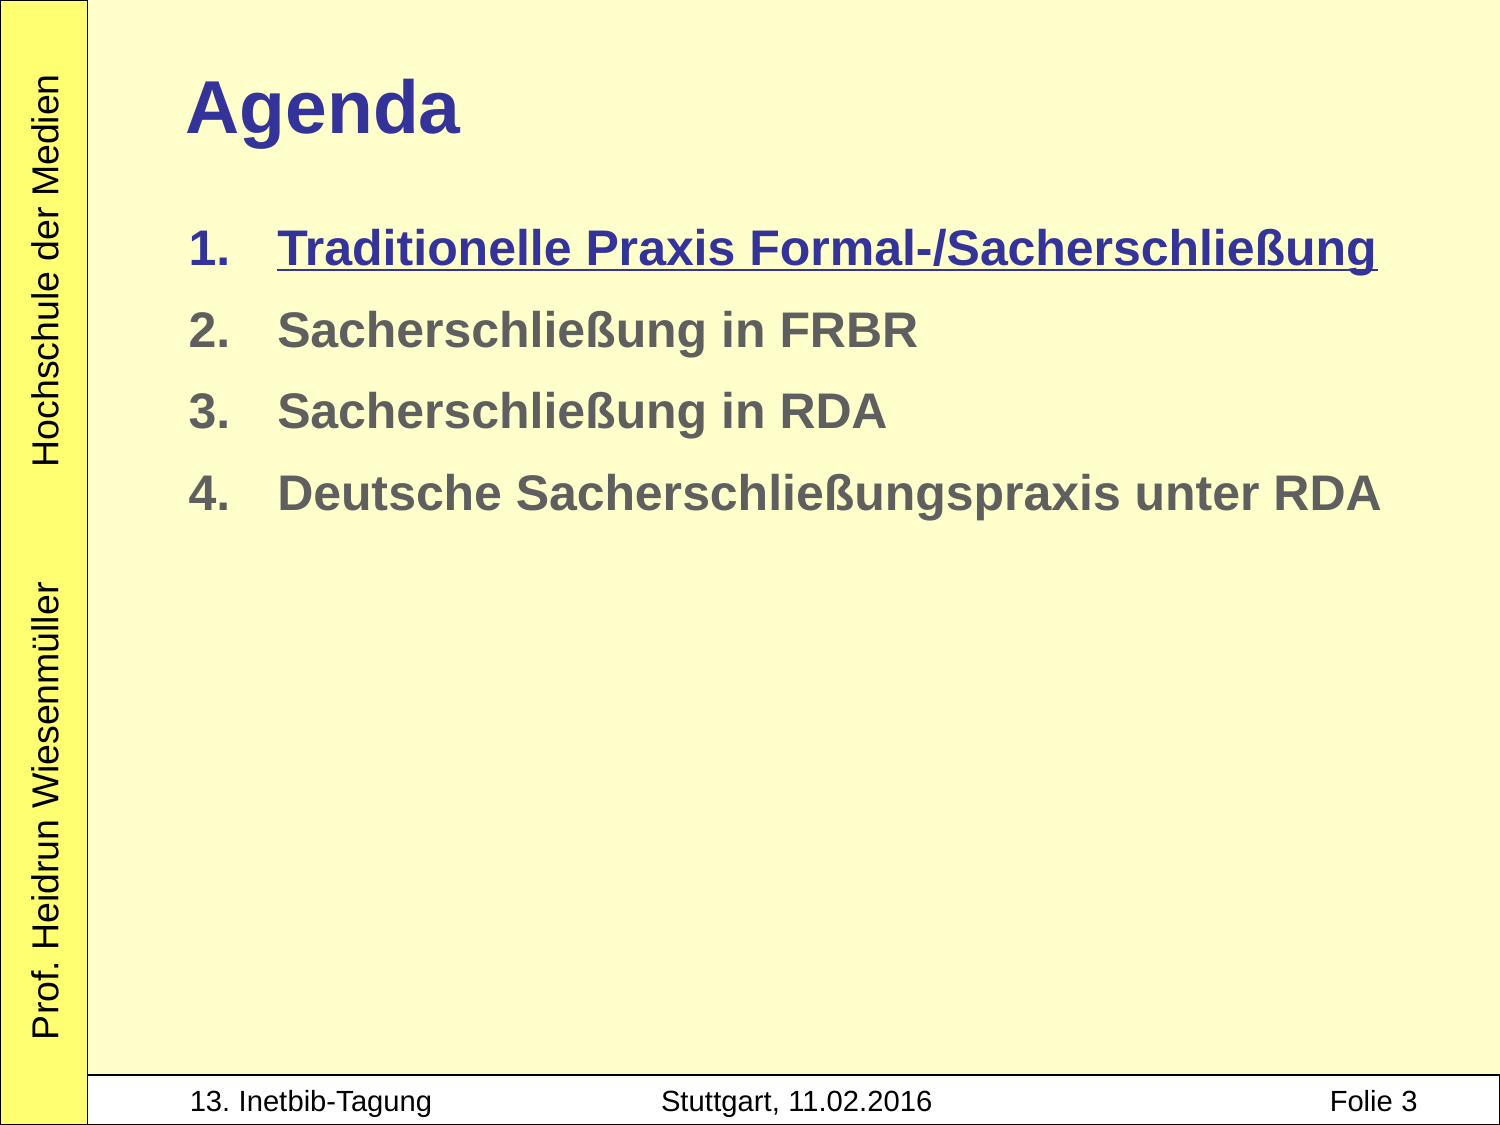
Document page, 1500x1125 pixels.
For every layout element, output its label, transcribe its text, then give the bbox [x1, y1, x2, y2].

text_box Traditionelle Praxis Formal-/Sacherschließung Sacherschließung in FRBR Sacherschließung in RDA Deutsche Sacherschließungspraxis unter RDA [174, 199, 1421, 528]
text_box Agenda [171, 42, 1384, 157]
